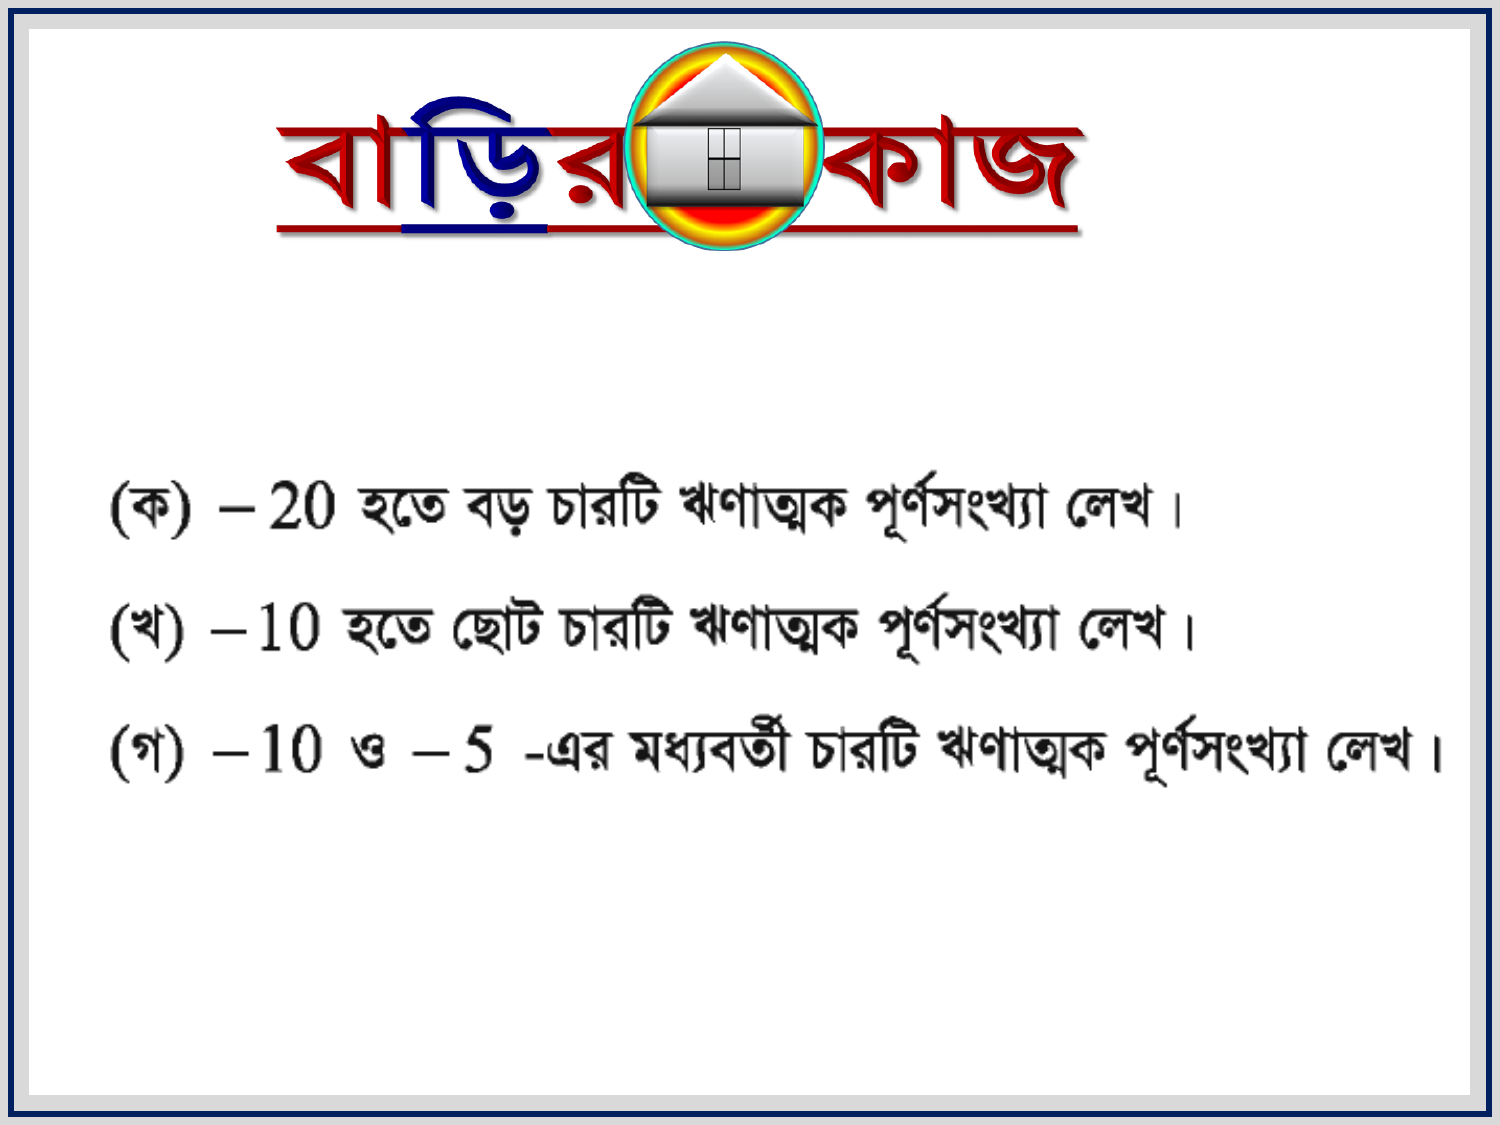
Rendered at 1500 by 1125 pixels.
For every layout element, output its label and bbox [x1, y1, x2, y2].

picture [86, 460, 1454, 809]
picture [272, 41, 1095, 251]
